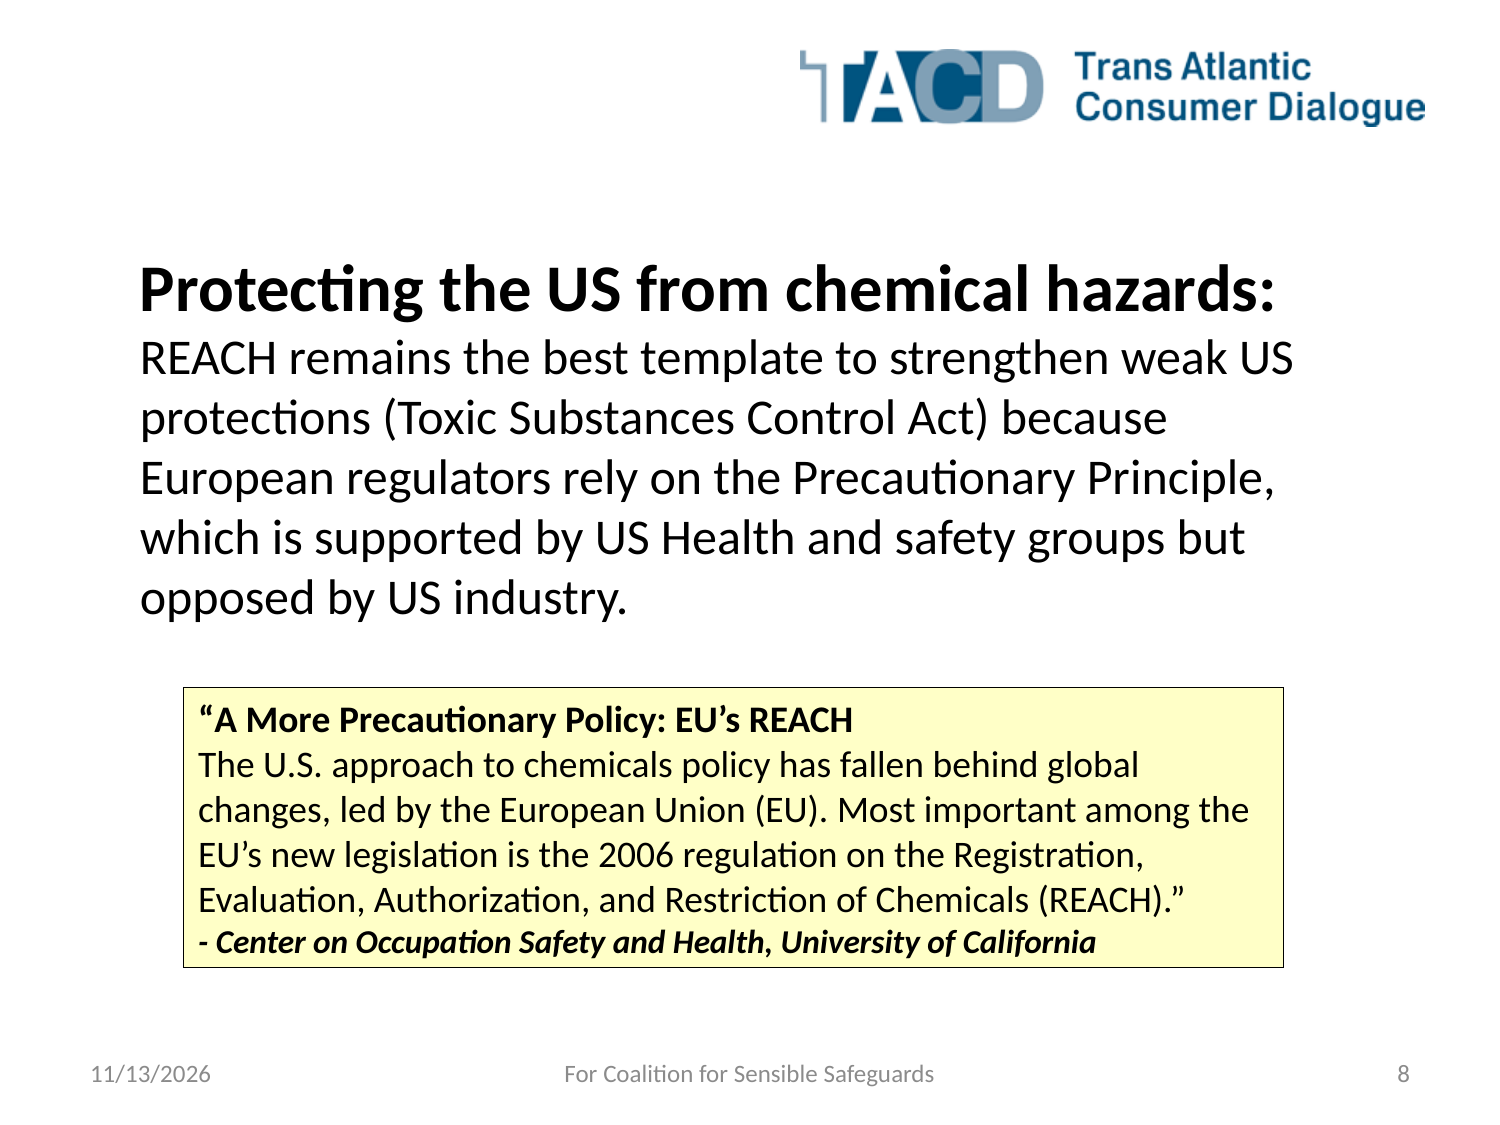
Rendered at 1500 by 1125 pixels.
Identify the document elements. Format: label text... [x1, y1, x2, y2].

text_box “A More Precautionary Policy: EU’s REACH The U.S. approach to chemicals policy has fallen behind global changes, led by the European Union (EU). Most important among the EU’s new legislation is the 2006 regulation on the Registration, Evaluation, Authorization, and Restriction of Chemicals (REACH).” - Center on Occupation Safety and Health, University of California [183, 687, 1284, 968]
slide_number 8 [1074, 1042, 1425, 1103]
text_box Protecting the US from chemical hazards: REACH remains the best template to strengthen weak US protections (Toxic Substances Control Act) because European regulators rely on the Precautionary Principle, which is supported by US Health and safety groups but opposed by US industry. [124, 237, 1313, 632]
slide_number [75, 1042, 425, 1103]
footer For Coalition for Sensible Safeguards [512, 1042, 988, 1103]
picture [800, 49, 1425, 127]
